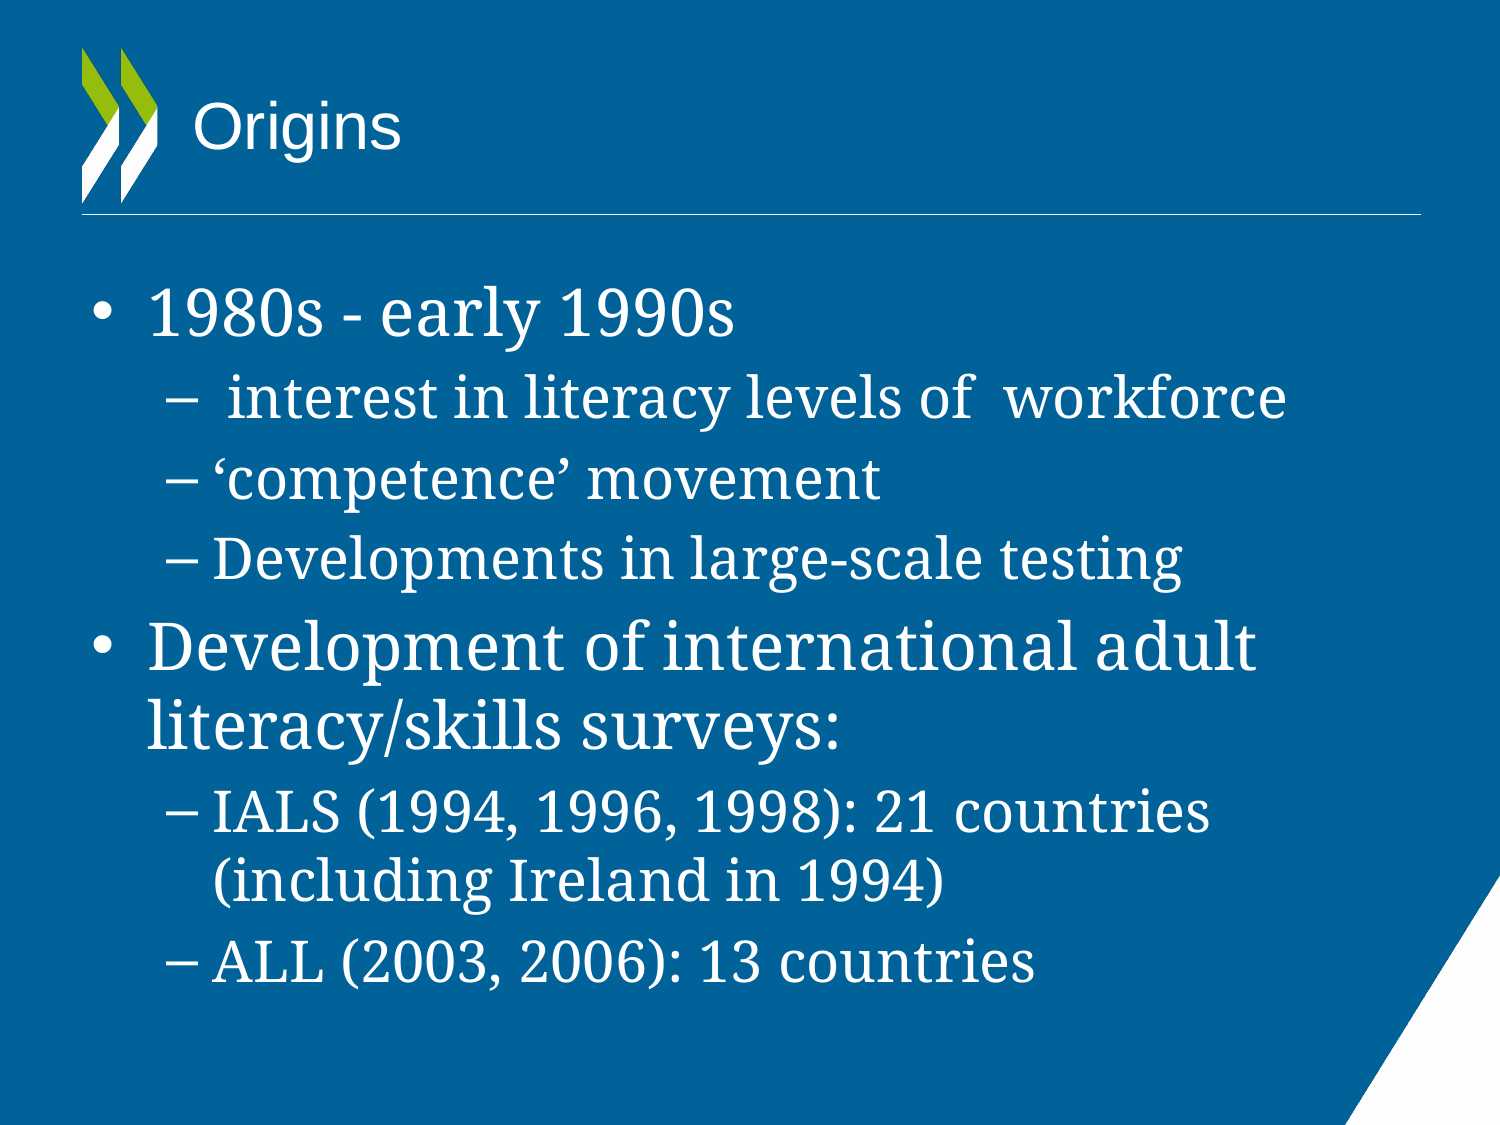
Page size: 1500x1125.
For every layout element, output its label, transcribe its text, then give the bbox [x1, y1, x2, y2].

title Origins [177, 38, 1394, 207]
list 1980s - early 1990s interest in literacy levels of workforce ‘competence’ movement Developments in large-scale testing Development of international adult literacy/skills surveys: IALS (1994, 1996, 1998): 21 countries (including Ireland in 1994) ALL (2003, 2006): 13 countries [76, 262, 1425, 1005]
